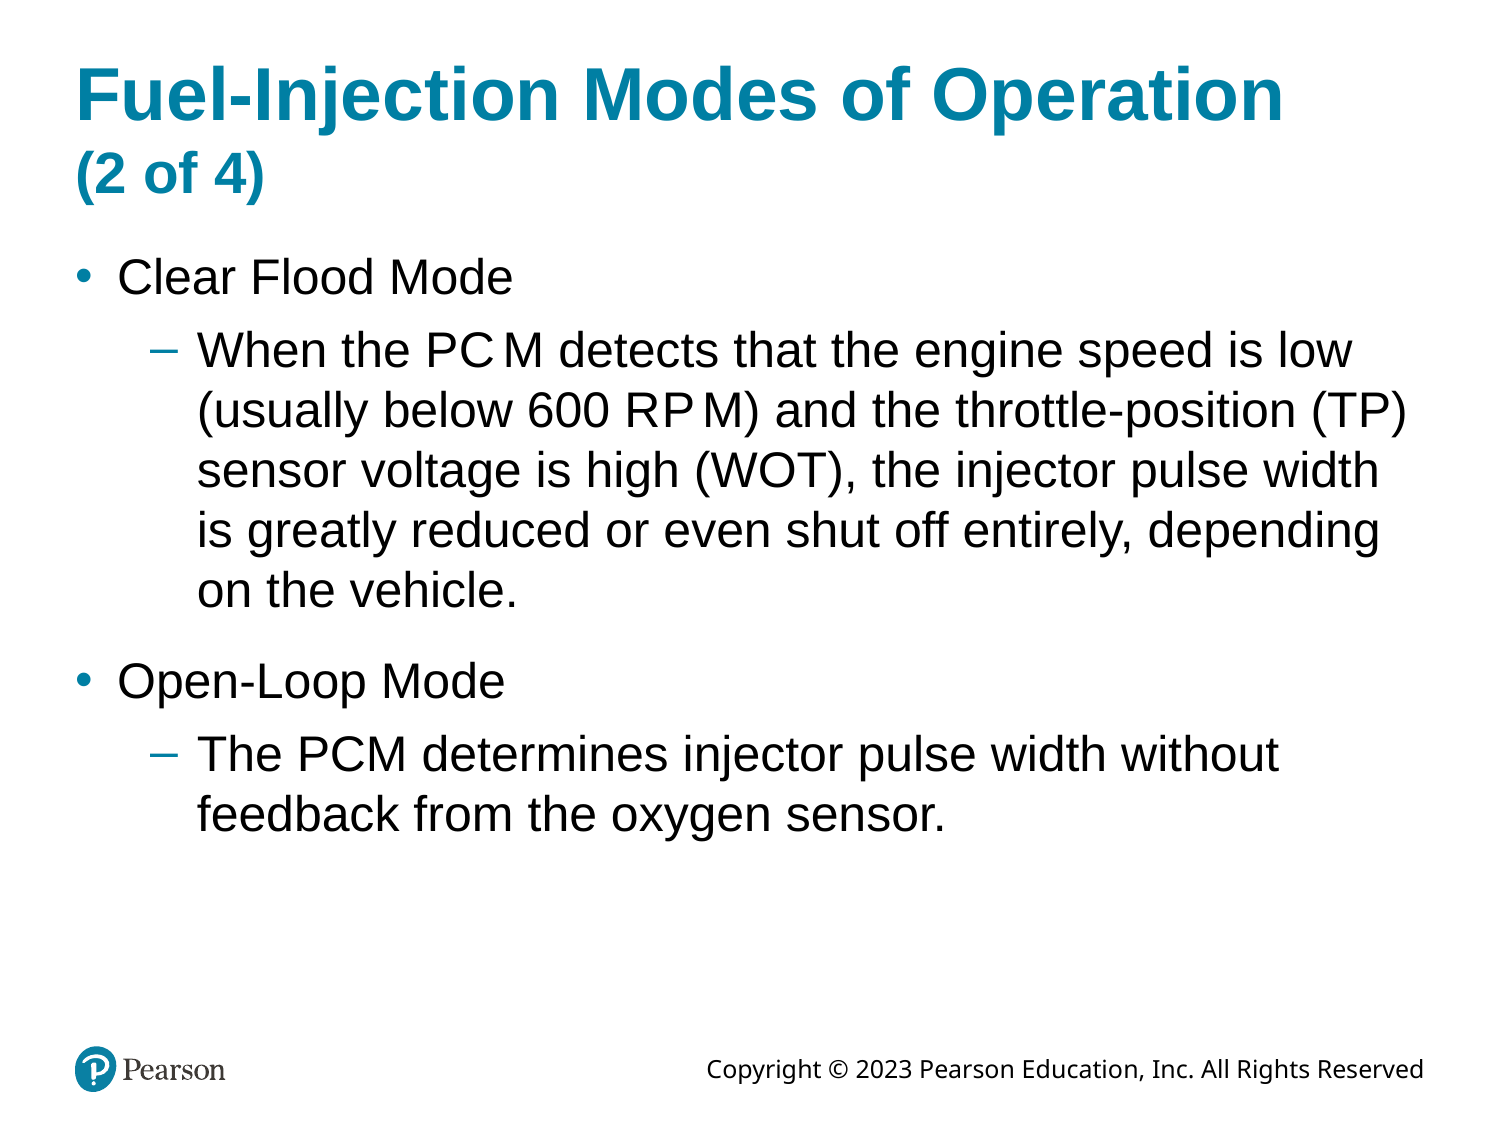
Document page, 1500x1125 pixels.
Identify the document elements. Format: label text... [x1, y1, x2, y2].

list Clear Flood Mode When the P C M detects that the engine speed is low (usually below 600 R P M) and the throttle-position (TP) sensor voltage is high (WOT), the injector pulse width is greatly reduced or even shut off entirely, depending on the vehicle. Open-Loop Mode The PCM determines injector pulse width without feedback from the oxygen sensor. [75, 237, 1425, 838]
title Fuel-Injection Modes of Operation (2 of 4) [75, 37, 1425, 237]
